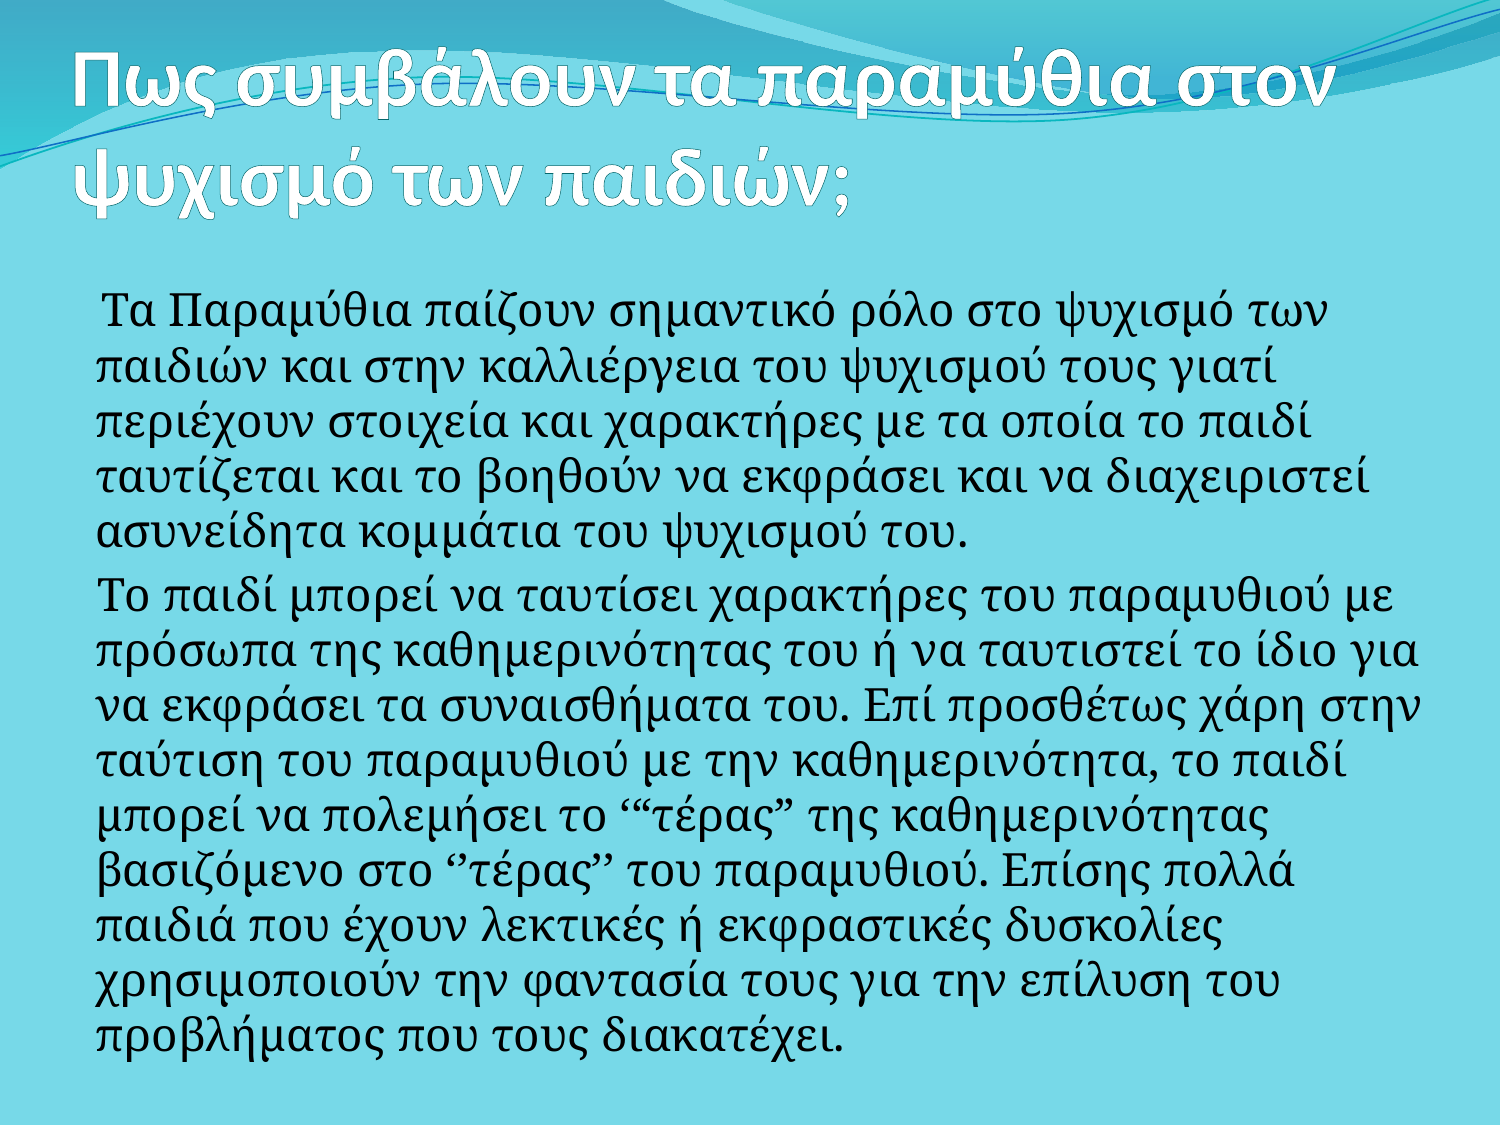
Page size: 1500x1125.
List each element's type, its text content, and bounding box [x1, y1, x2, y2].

title Πως συμβάλουν τα παραμύθια στον ψυχισμό των παιδιών; [70, 35, 1421, 223]
list Τα Παραμύθια παίζουν σημαντικό ρόλο στο ψυχισμό των παιδιών και στην καλλιέργεια του ψυχισμού τους γιατί περιέχουν στοιχεία και χαρακτήρες με τα οποία το παιδί ταυτίζεται και το βοηθούν να εκφράσει και να διαχειριστεί ασυνείδητα κομμάτια του ψυχισμού του. Το παιδί μπορεί να ταυτίσει χαρακτήρες του παραμυθιού με πρόσωπα της καθημερινότητας του ή να ταυτιστεί το ίδιο για να εκφράσει τα συναισθήματα του. Επί προσθέτως χάρη στην ταύτιση του παραμυθιού με την καθημερινότητα, το παιδί μπορεί να πολεμήσει το ‘“τέρας” της καθημερινότητας βασιζόμενο στο ‘’τέρας’’ του παραμυθιού. Επίσης πολλά παιδιά που έχουν λεκτικές ή εκφραστικές δυσκολίες χρησιμοποιούν την φαντασία τους για την επίλυση του προβλήματος που τους διακατέχει. [35, 269, 1454, 1125]
